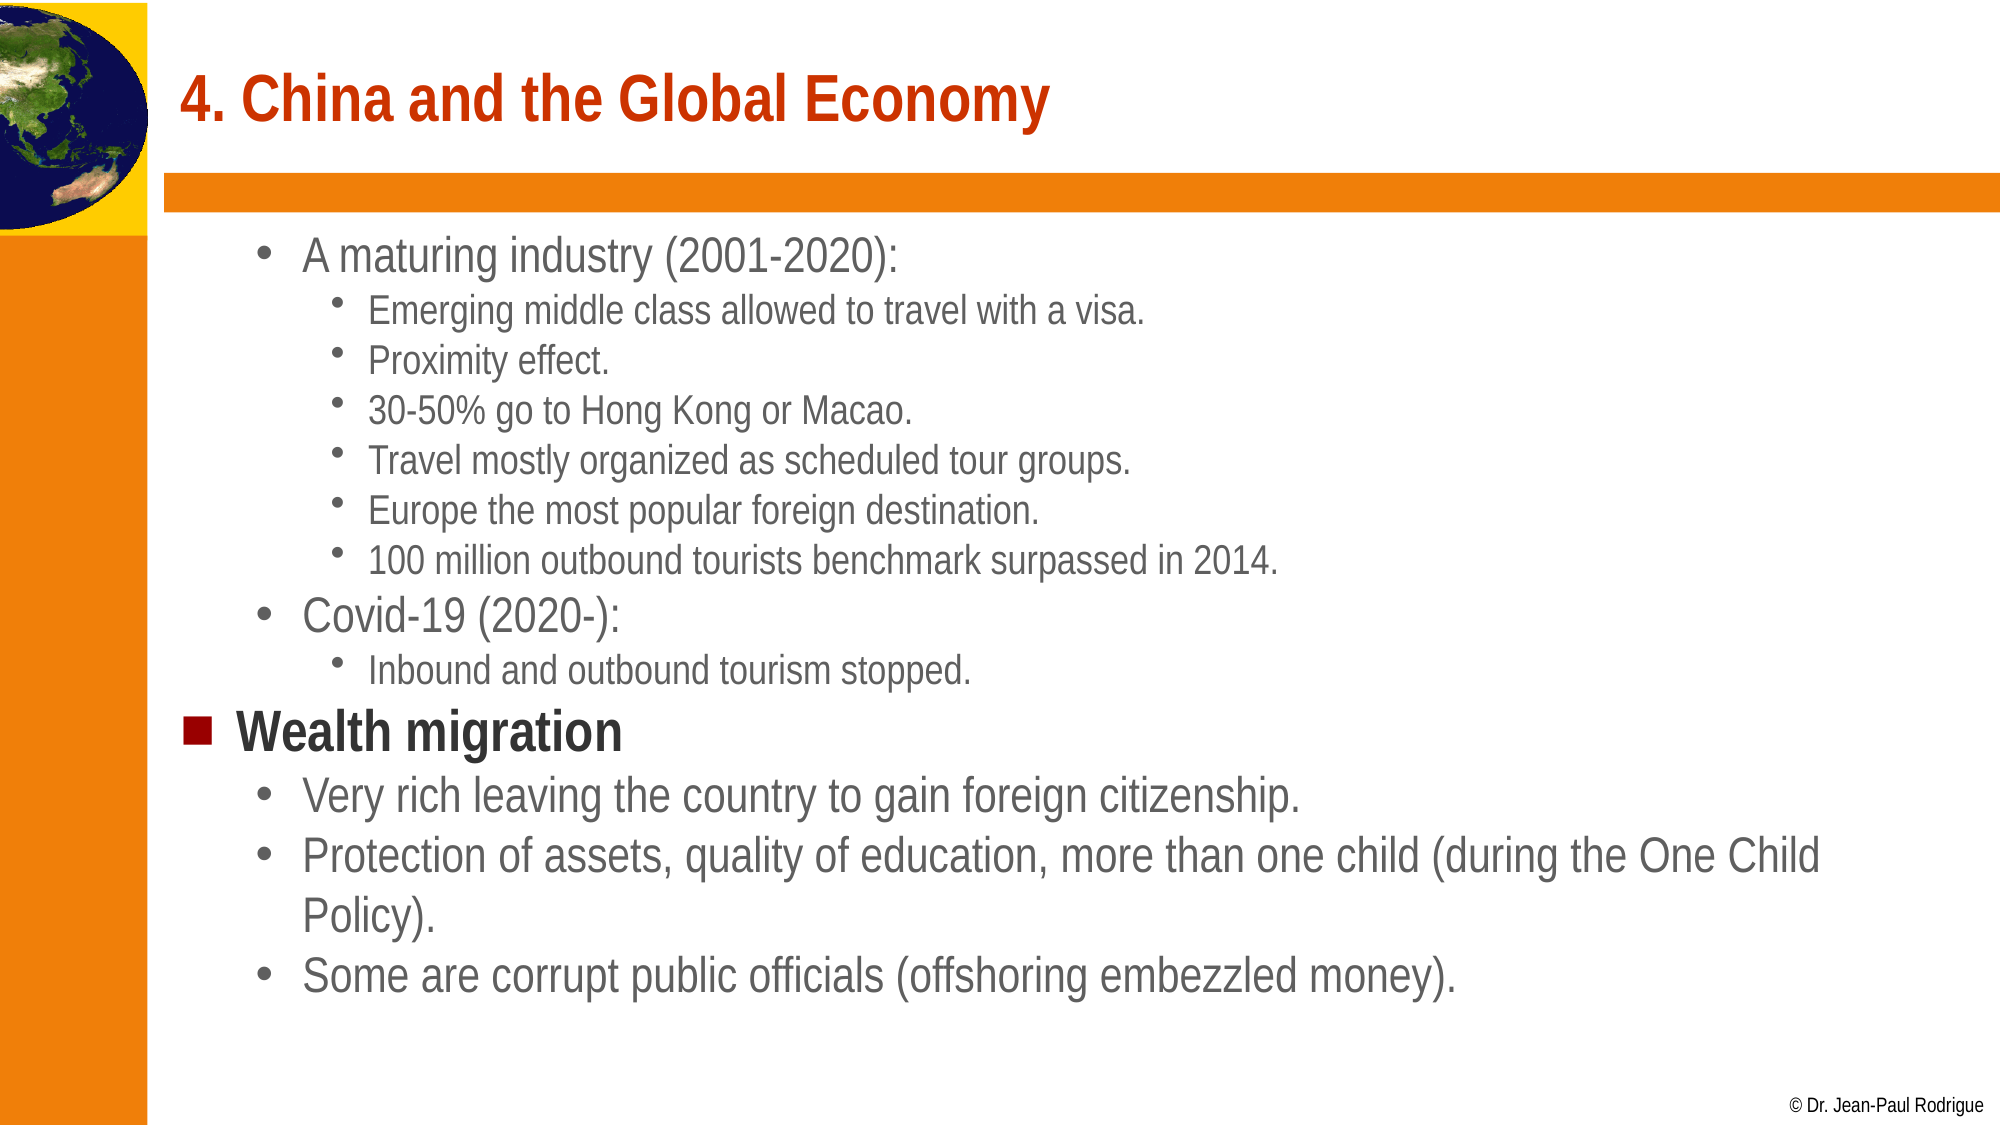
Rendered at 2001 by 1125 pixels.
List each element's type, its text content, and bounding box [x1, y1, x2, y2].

list A maturing industry (2001-2020): Emerging middle class allowed to travel with a visa. Proximity effect. 30-50% go to Hong Kong or Macao. Travel mostly organized as scheduled tour groups. Europe the most popular foreign destination. 100 million outbound tourists benchmark surpassed in 2014. Covid-19 (2020-): Inbound and outbound tourism stopped. Wealth migration Very rich leaving the country to gain foreign citizenship. Protection of assets, quality of education, more than one child (during the One Child Policy). Some are corrupt public officials (offshoring embezzled money). [165, 214, 1966, 1084]
title 4. China and the Global Economy [165, 16, 1966, 173]
picture [0, 3, 149, 231]
